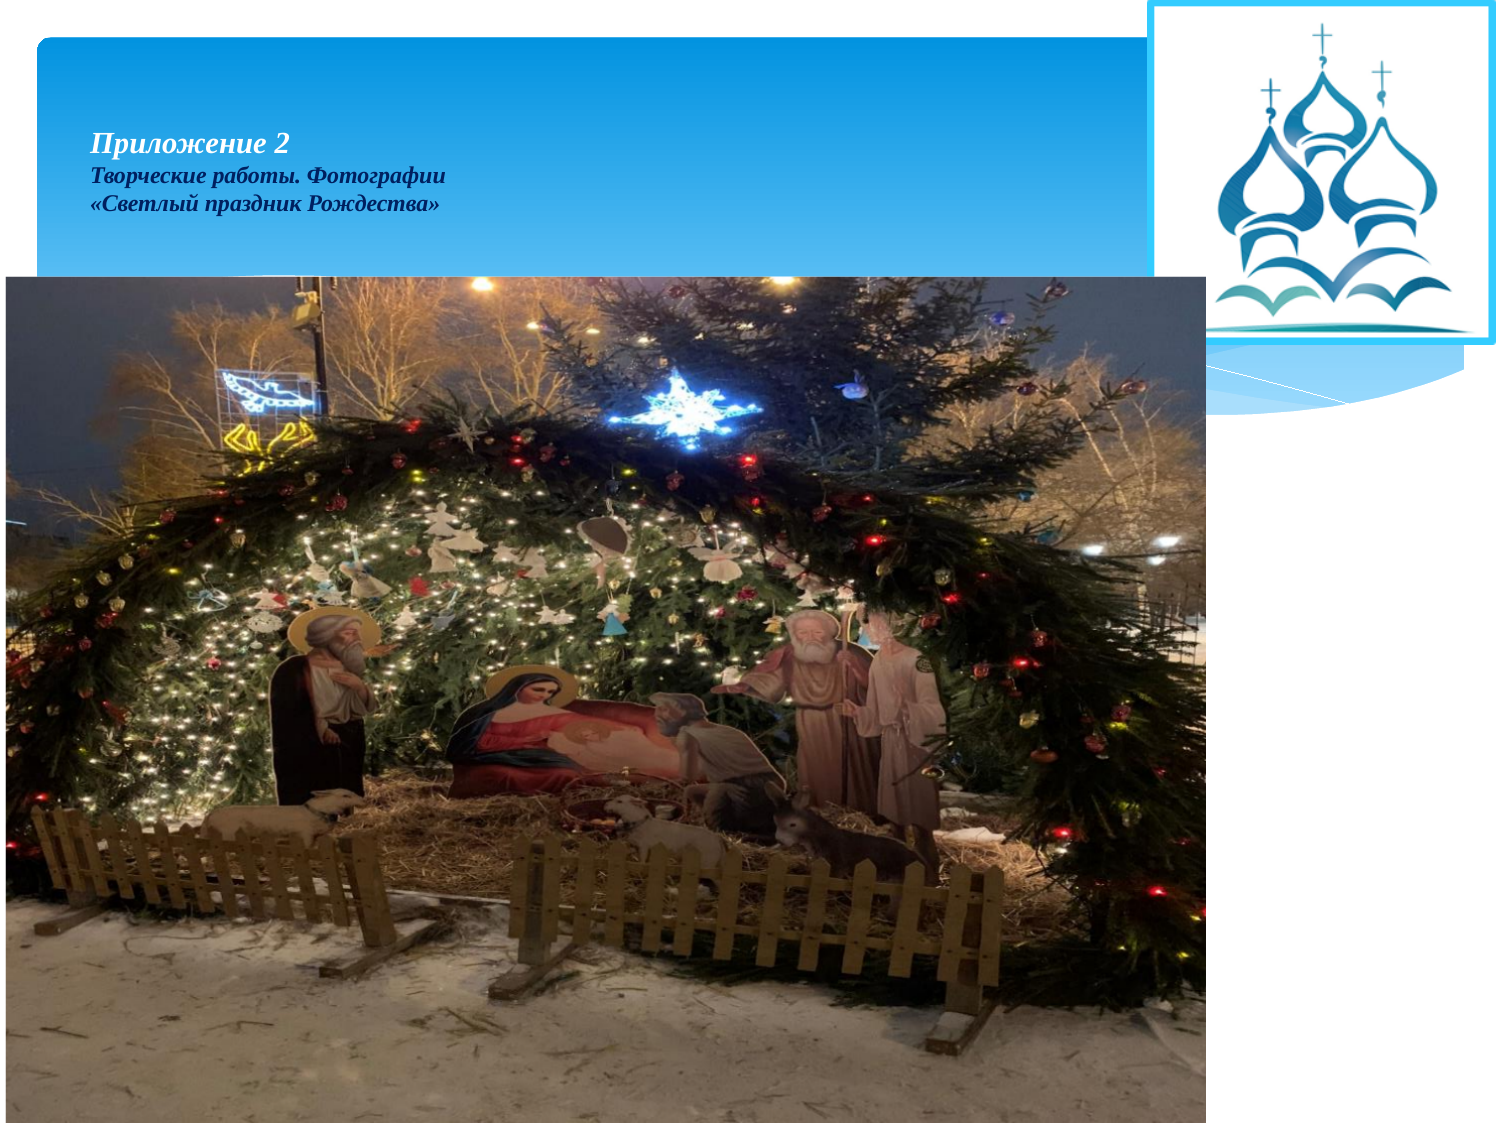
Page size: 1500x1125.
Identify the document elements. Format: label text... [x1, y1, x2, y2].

picture [7, 0, 1497, 1125]
title Приложение 2 Творческие работы. Фотографии «Светлый праздник Рождества» [75, 78, 1141, 261]
